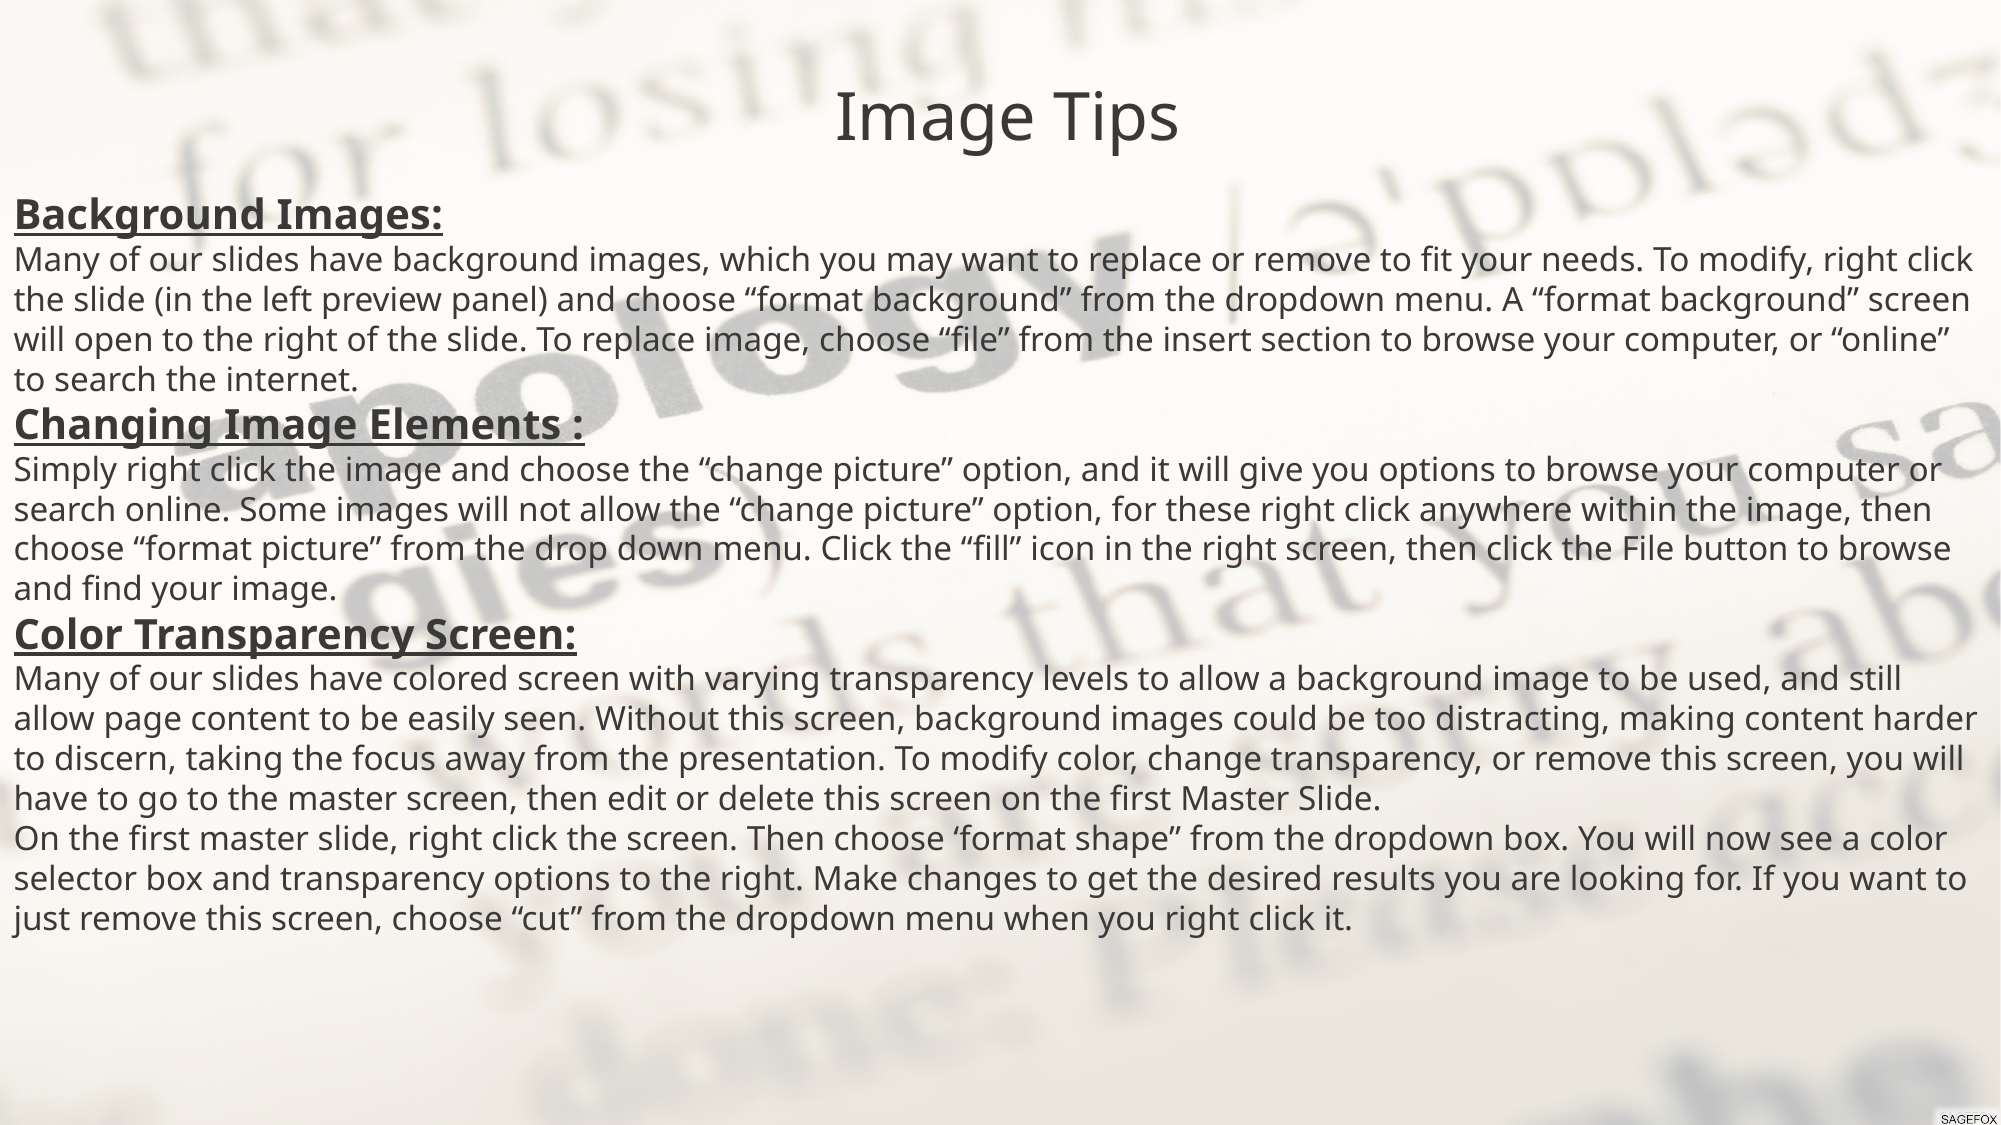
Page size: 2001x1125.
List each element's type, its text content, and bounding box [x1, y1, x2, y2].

text_box Background Images: Many of our slides have background images, which you may want to replace or remove to fit your needs. To modify, right click the slide (in the left preview panel) and choose “format background” from the dropdown menu. A “format background” screen will open to the right of the slide. To replace image, choose “file” from the insert section to browse your computer, or “online” to search the internet. Changing Image Elements : Simply right click the image and choose the “change picture” option, and it will give you options to browse your computer or search online. Some images will not allow the “change picture” option, for these right click anywhere within the image, then choose “format picture” from the drop down menu. Click the “fill” icon in the right screen, then click the File button to browse and find your image. Color Transparency Screen: Many of our slides have colored screen with varying transparency levels to allow a background image to be used, and still allow page content to be easily seen. Without this screen, background images could be too distracting, making content harder to discern, taking the focus away from the presentation. To modify color, change transparency, or remove this screen, you will have to go to the master screen, then edit or delete this screen on the first Master Slide. On the first master slide, right click the screen. Then choose ‘format shape” from the dropdown box. You will now see a color selector box and transparency options to the right. Make changes to get the desired results you are looking for. If you want to just remove this screen, choose “cut” from the dropdown menu when you right click it. [0, 0, 2000, 1125]
picture [1938, 1114, 1999, 1125]
title Image Tips [597, 59, 1420, 177]
